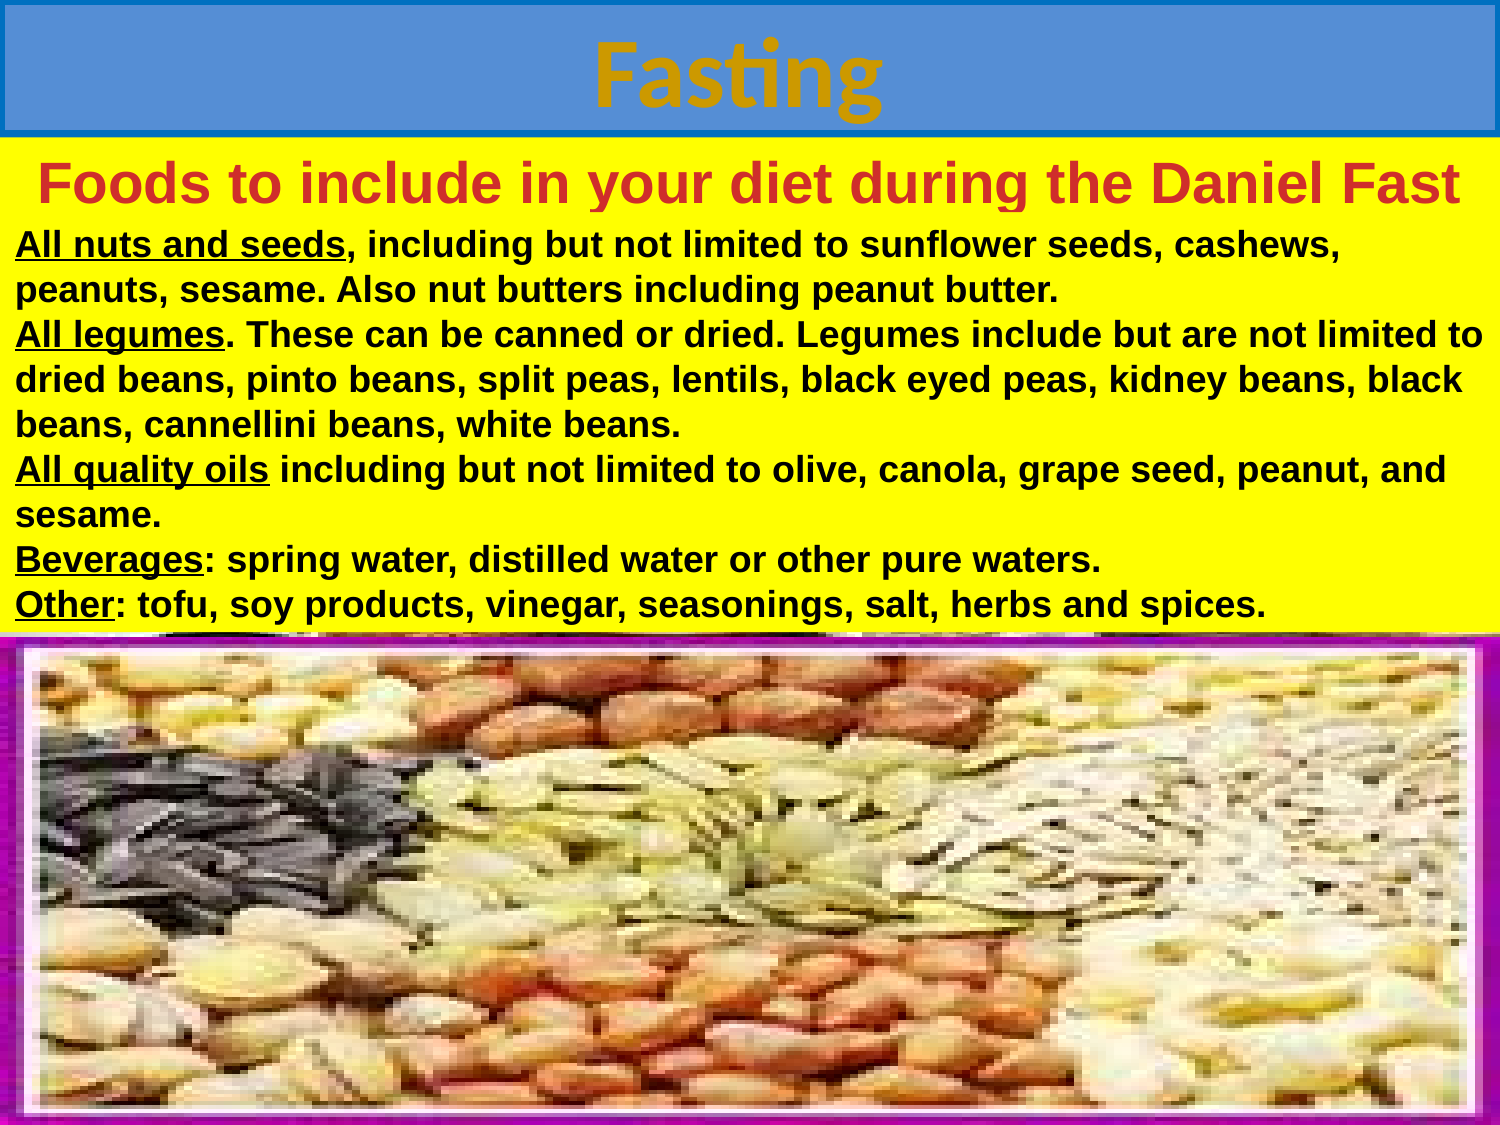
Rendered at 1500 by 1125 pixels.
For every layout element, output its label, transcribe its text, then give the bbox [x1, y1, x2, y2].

text_box All nuts and seeds, including but not limited to sunflower seeds, cashews, peanuts, sesame. Also nut butters including peanut butter. All legumes. These can be canned or dried. Legumes include but are not limited to dried beans, pinto beans, split peas, lentils, black eyed peas, kidney beans, black beans, cannellini beans, white beans. All quality oils including but not limited to olive, canola, grape seed, peanut, and sesame. Beverages: spring water, distilled water or other pure waters. Other: tofu, soy products, vinegar, seasonings, salt, herbs and spices. [0, 212, 1500, 311]
text_box Foods to include in your diet during the Daniel Fast [0, 137, 1500, 212]
picture [0, 312, 1500, 1125]
text_box Fasting [0, 0, 1500, 135]
